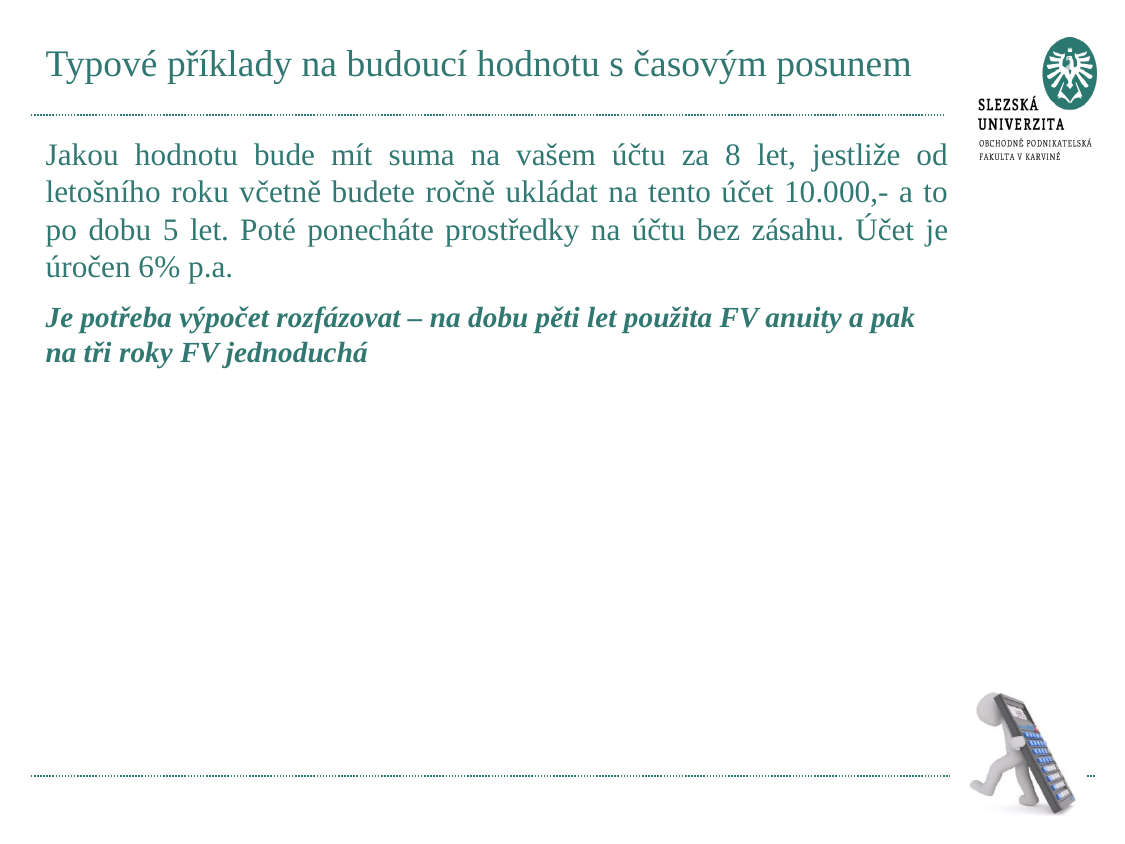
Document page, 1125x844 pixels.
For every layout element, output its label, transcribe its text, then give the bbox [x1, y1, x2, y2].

picture [978, 37, 1097, 160]
picture [950, 679, 1088, 817]
text_box Je potřeba výpočet rozfázovat – na dobu pěti let použita FV anuity a pak na tři roky FV jednoduchá [30, 291, 951, 376]
title Typové příklady na budoucí hodnotu s časovým posunem [30, 32, 929, 116]
text_box Jakou hodnotu bude mít suma na vašem účtu za 8 let, jestliže od letošního roku včetně budete ročně ukládat na tento účet 10.000,- a to po dobu 5 let. Poté ponecháte prostředky na účtu bez zásahu. Účet je úročen 6% p.a. [30, 126, 965, 291]
